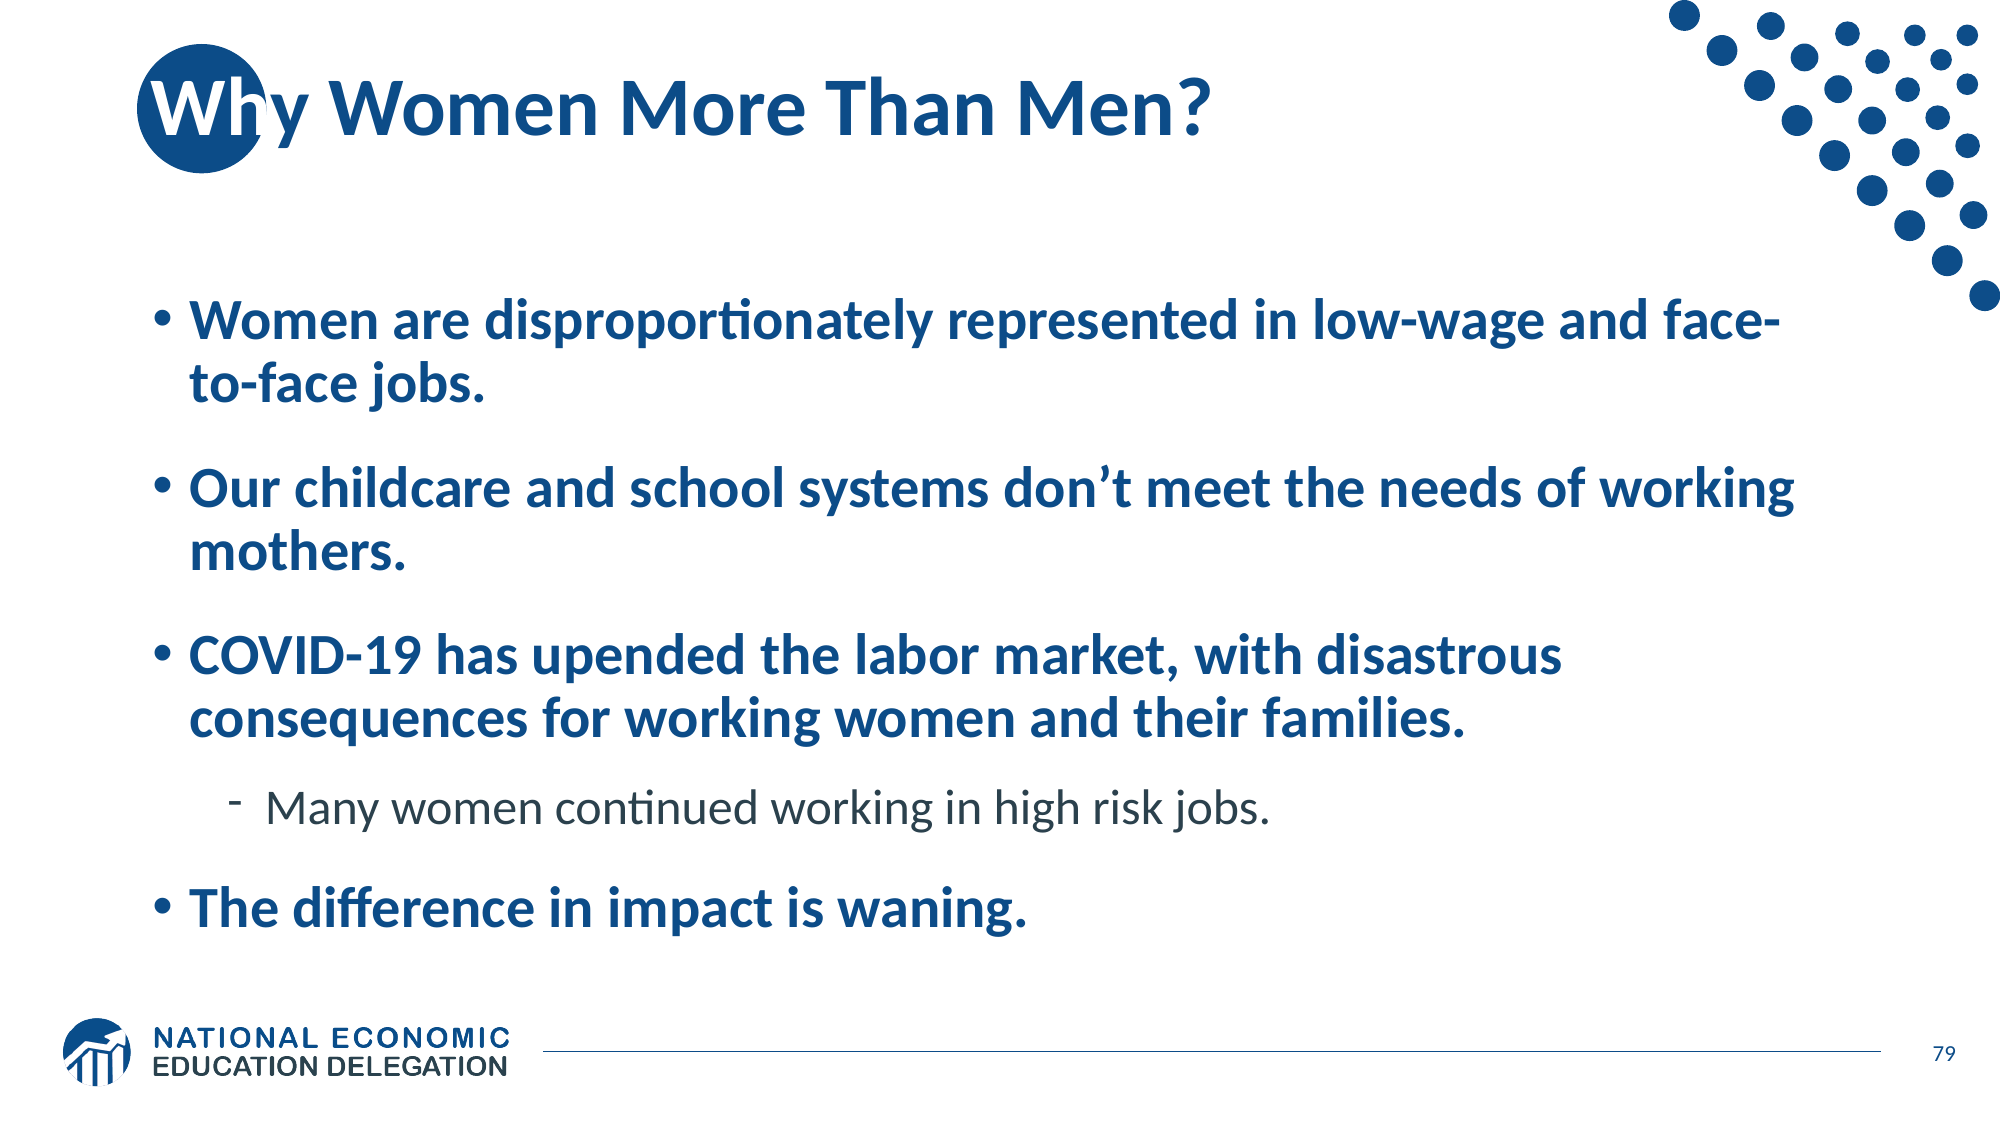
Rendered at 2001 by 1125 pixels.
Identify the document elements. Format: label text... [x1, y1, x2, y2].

slide_number 79 [1521, 1022, 1972, 1082]
list Women are disproportionately represented in low-wage and face-to-face jobs. Our childcare and school systems don’t meet the needs of working mothers. COVID-19 has upended the labor market, with disastrous consequences for working women and their families. Many women continued working in high risk jobs. The difference in impact is waning. [137, 257, 1863, 972]
picture [55, 1013, 520, 1091]
title Why Women More Than Men? [135, 0, 1861, 218]
